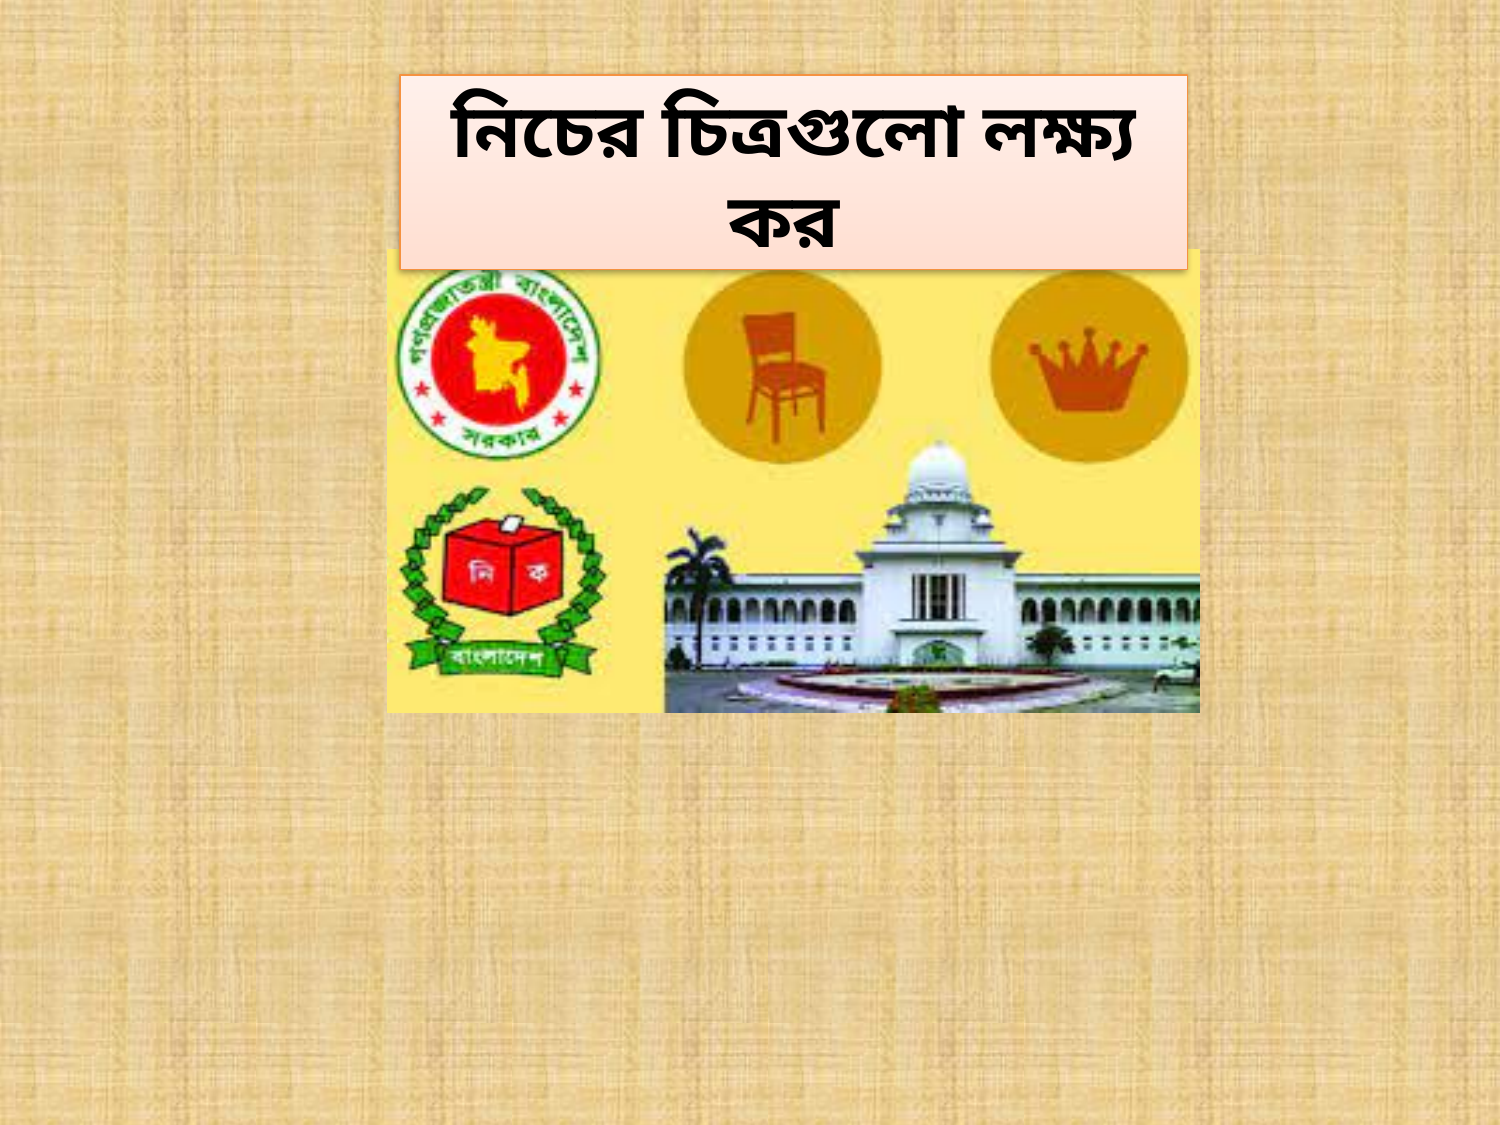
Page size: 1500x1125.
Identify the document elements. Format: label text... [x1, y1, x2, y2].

picture [0, 0, 1500, 1125]
text_box নিচের চিত্রগুলো লক্ষ্য কর [399, 74, 1188, 248]
